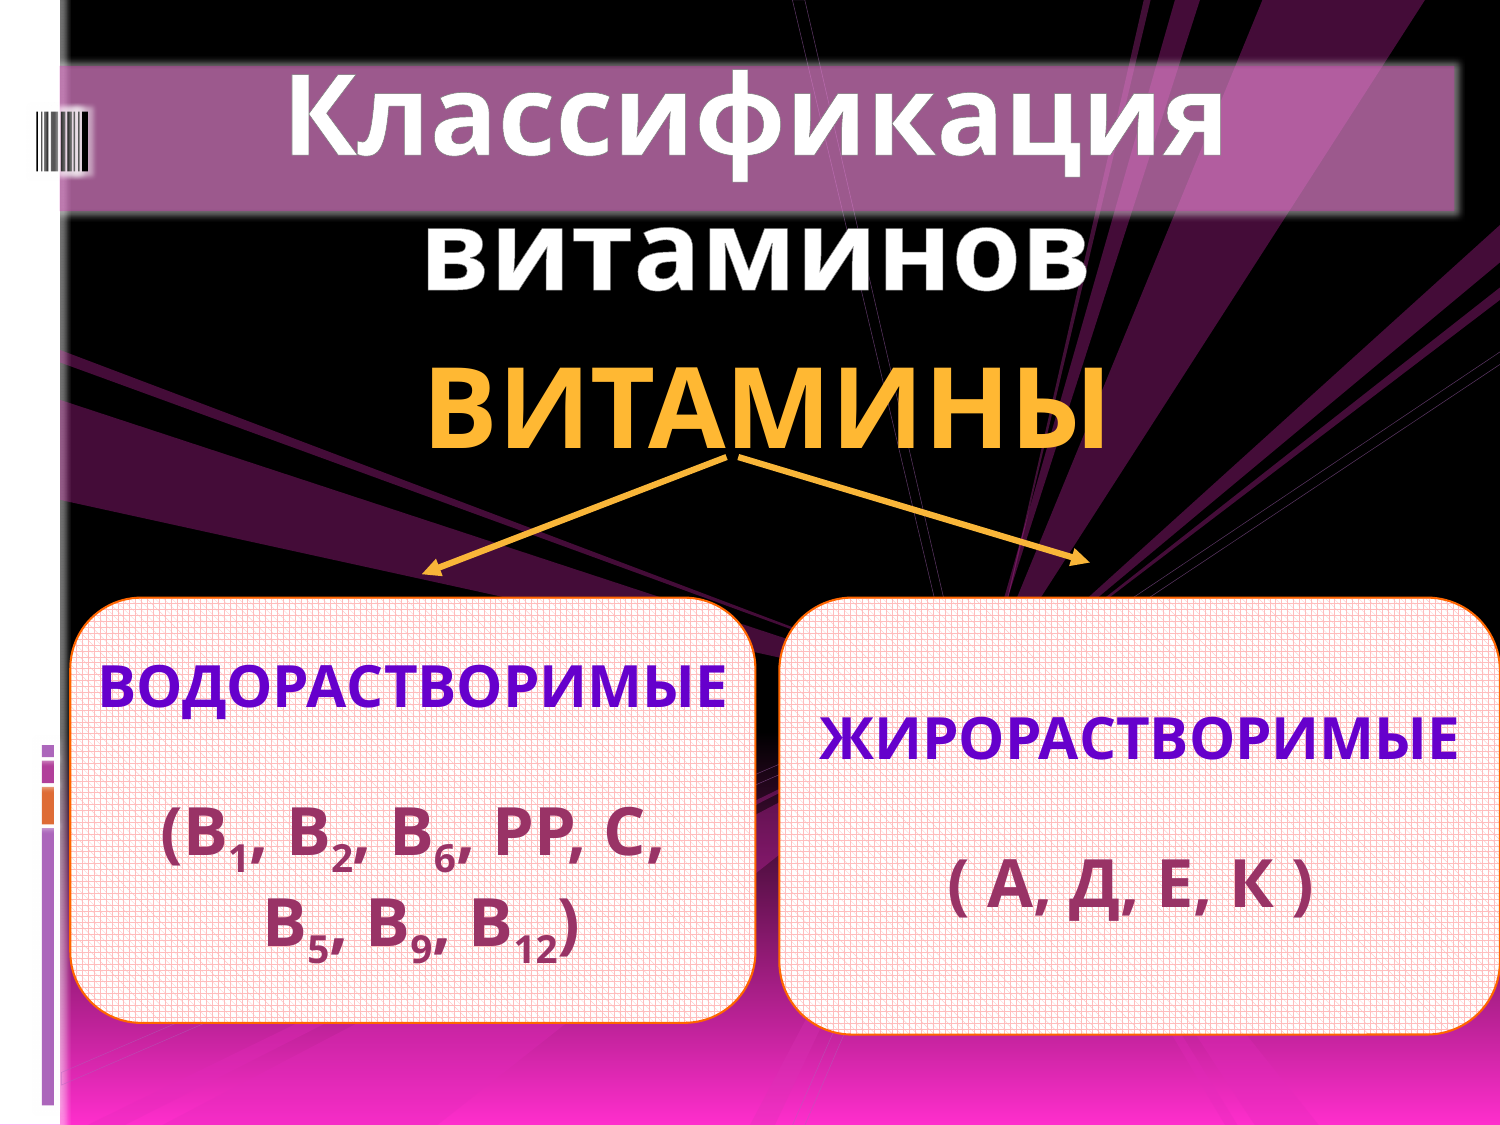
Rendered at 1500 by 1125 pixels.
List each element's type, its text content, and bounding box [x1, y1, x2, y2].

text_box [421, 456, 727, 575]
text_box Витамины [386, 328, 1149, 478]
text_box ВОДОРАСТВОРИМЫЕ (В1, В2, В6, РР, С, В5, В9, В12) [70, 597, 756, 1023]
text_box [71, 1112, 112, 1116]
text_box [737, 456, 1091, 563]
text_box Классификация витаминов [93, 35, 1418, 321]
text_box [147, 1112, 185, 1116]
text_box ЖИРОРАСТВОРИМЫЕ ( А, Д, Е, К ) [779, 597, 1500, 1035]
